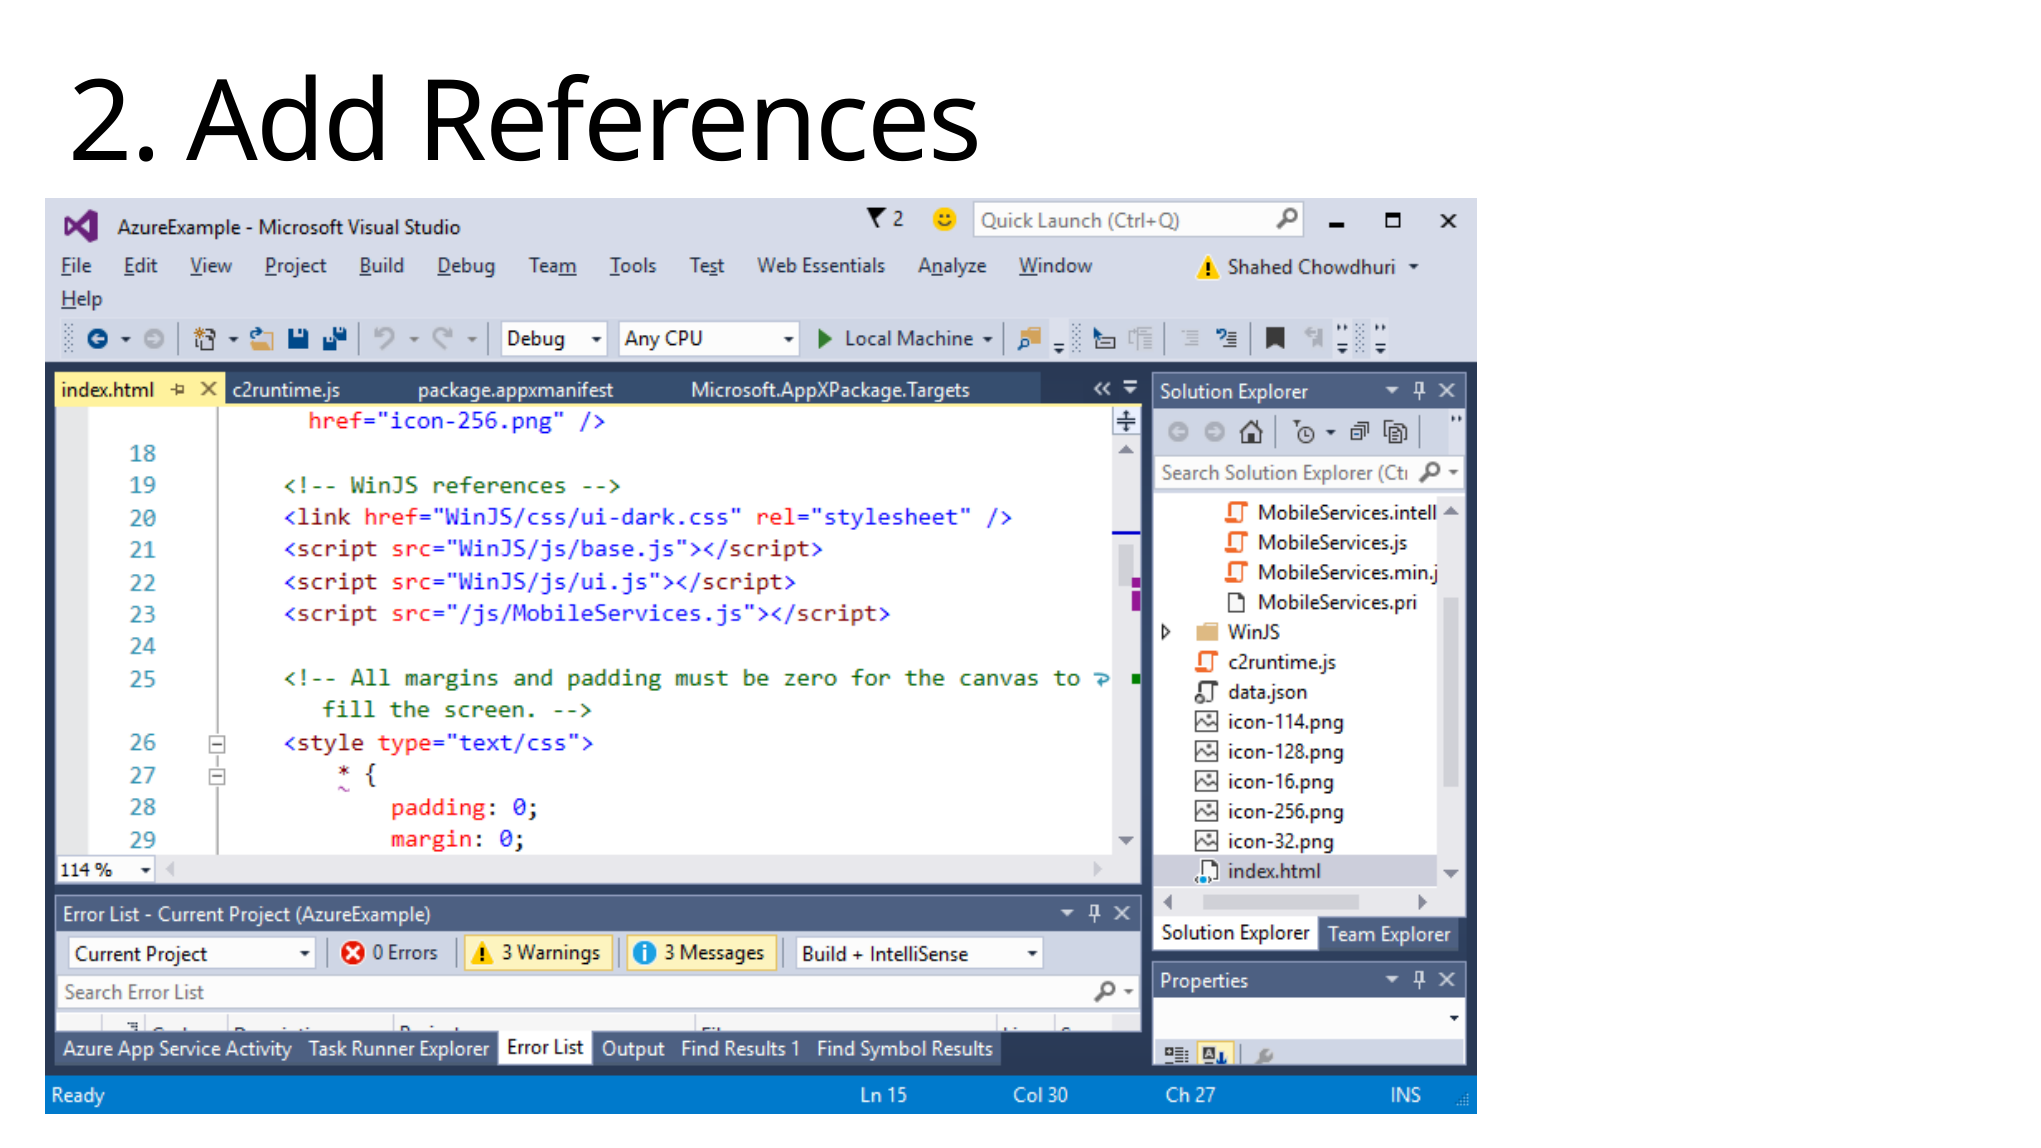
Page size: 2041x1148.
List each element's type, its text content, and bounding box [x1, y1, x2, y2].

picture [44, 198, 1477, 1114]
title 2. Add References [45, 48, 1996, 199]
